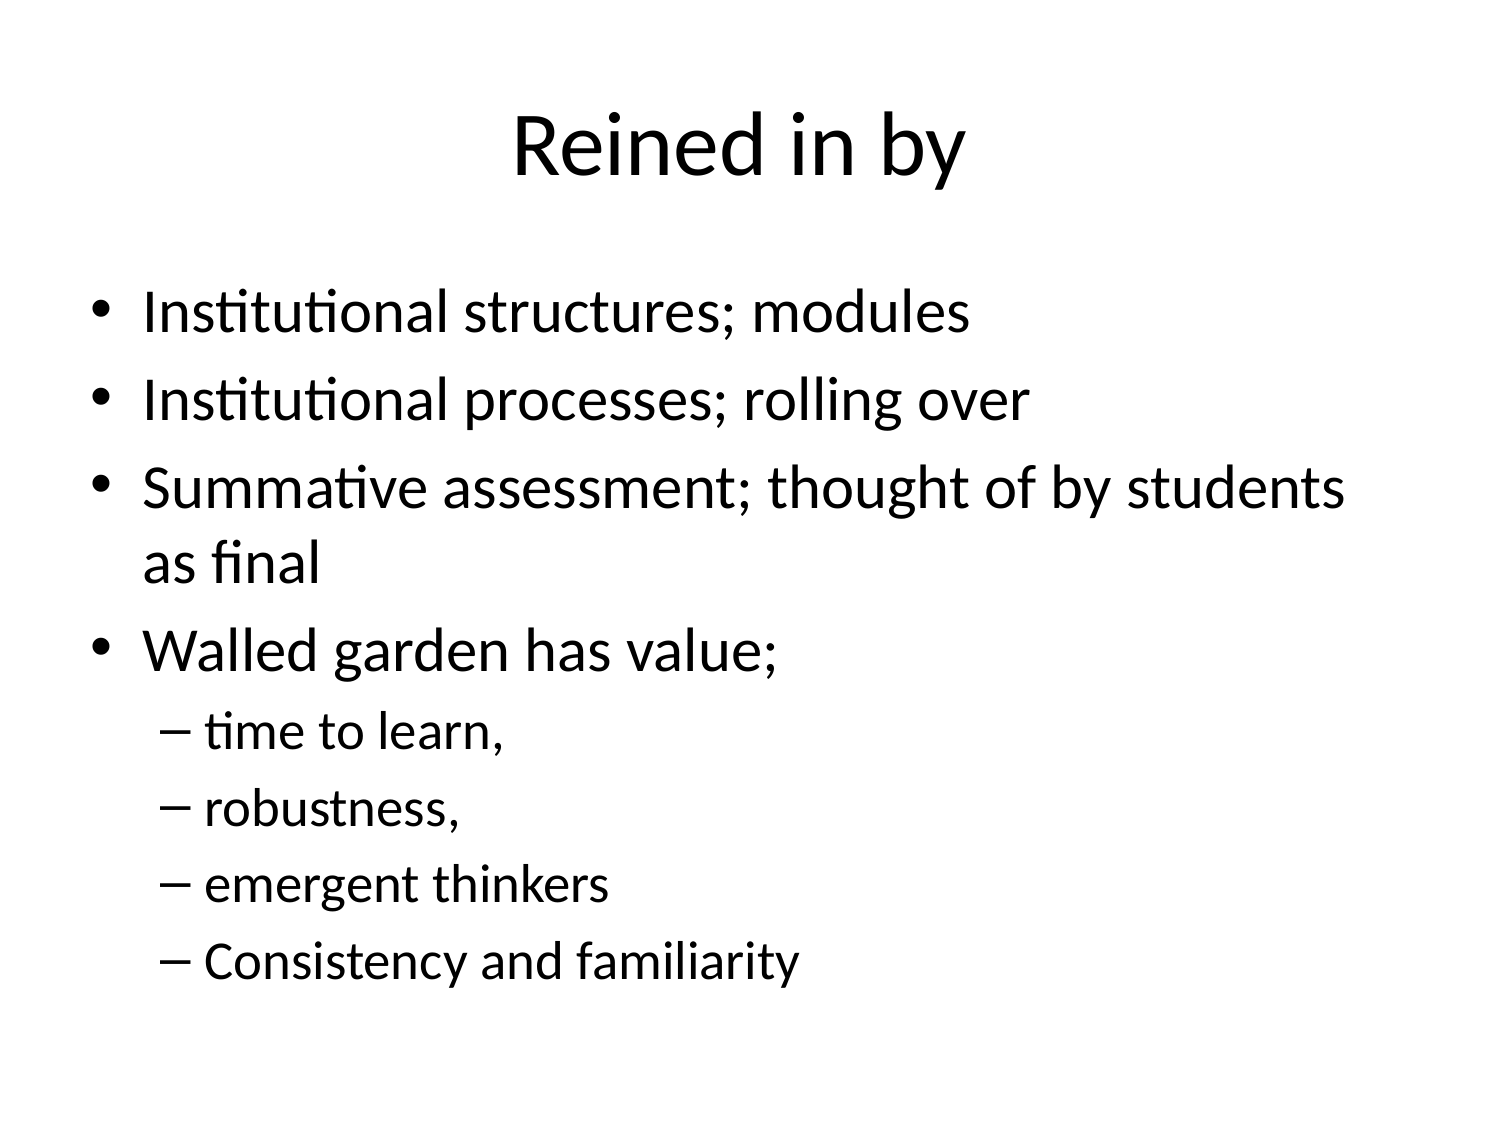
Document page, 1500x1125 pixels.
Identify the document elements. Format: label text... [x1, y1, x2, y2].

list Institutional structures; modules Institutional processes; rolling over Summative assessment; thought of by students as final Walled garden has value; time to learn, robustness, emergent thinkers Consistency and familiarity [75, 262, 1425, 1005]
title Reined in by [75, 45, 1425, 233]
